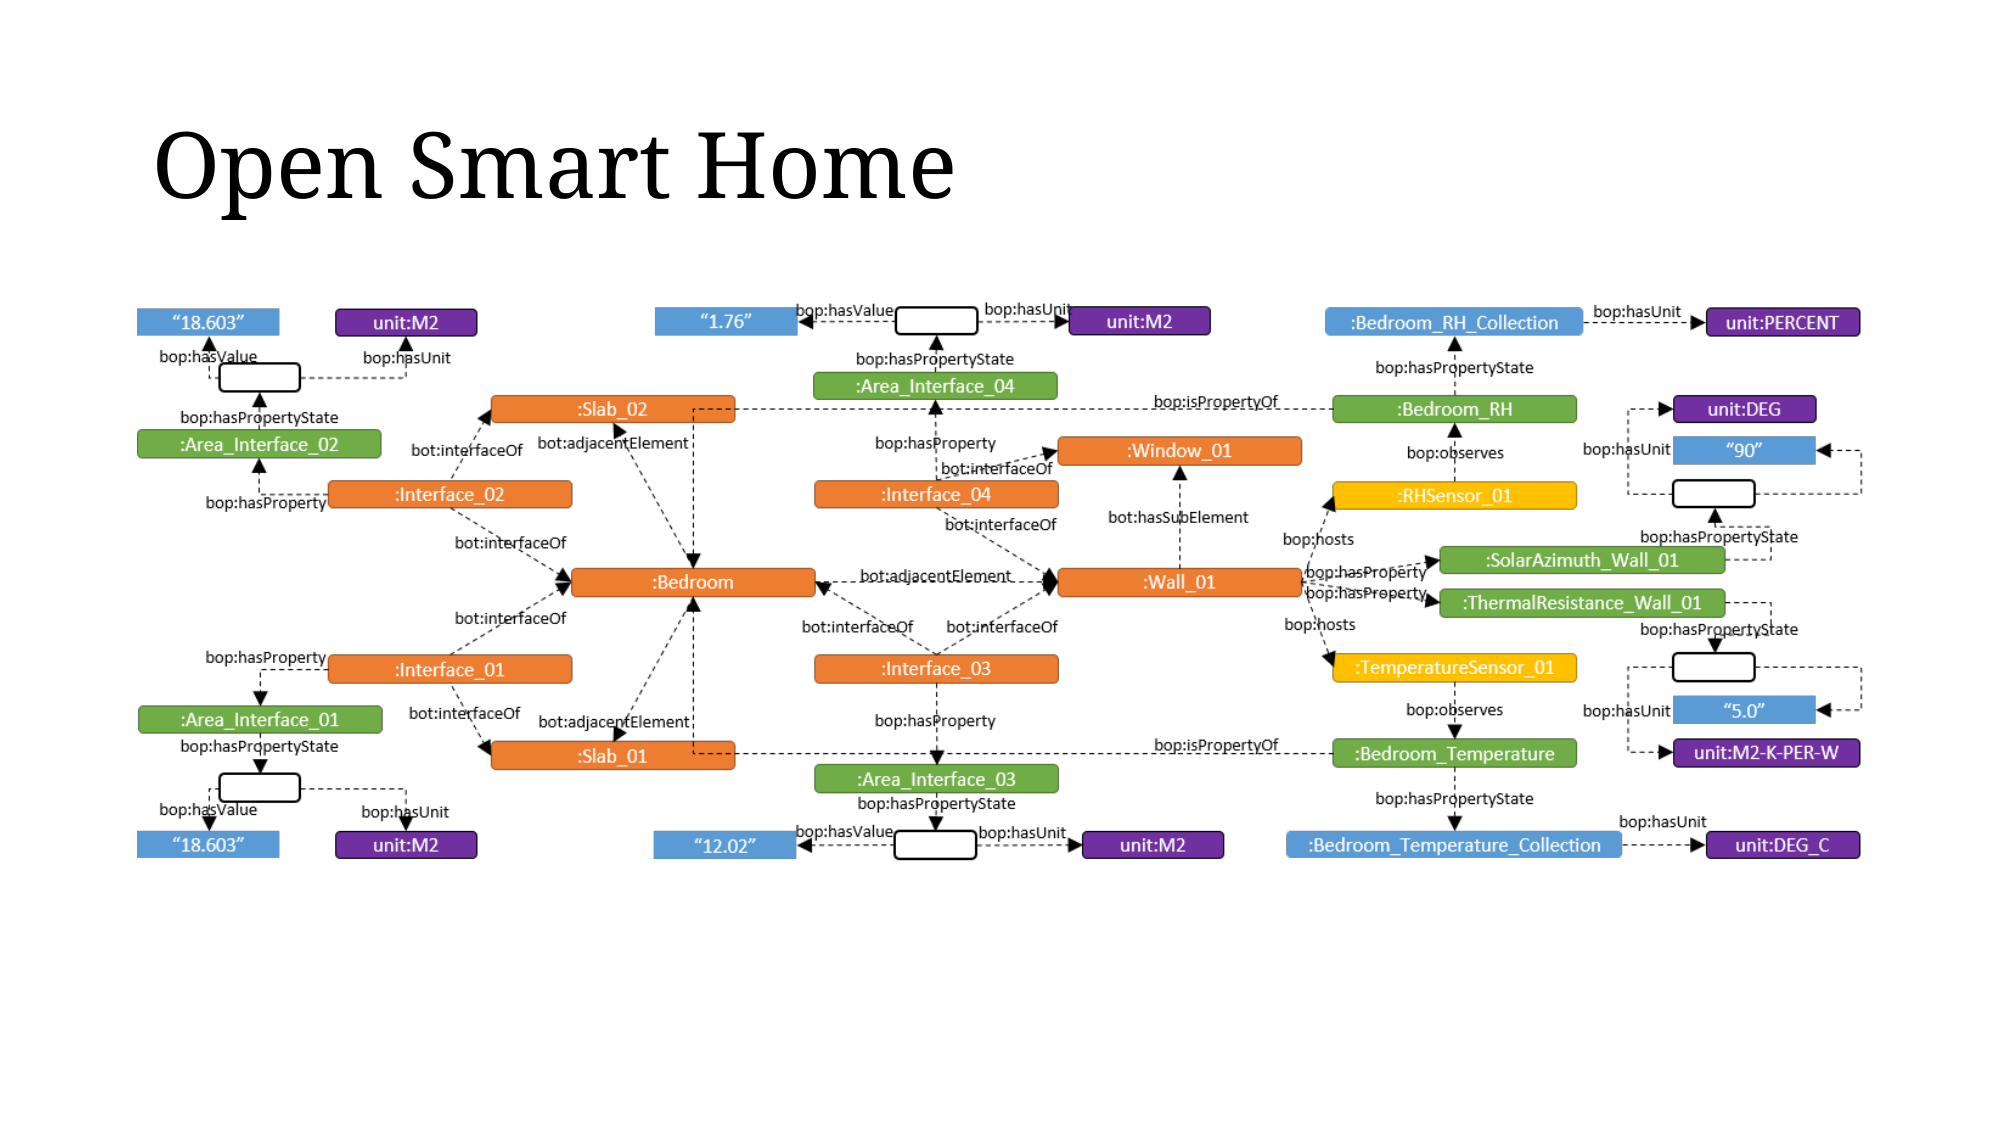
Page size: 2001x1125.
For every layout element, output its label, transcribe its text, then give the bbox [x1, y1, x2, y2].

title Open Smart Home [137, 59, 1863, 278]
picture [137, 288, 1863, 870]
